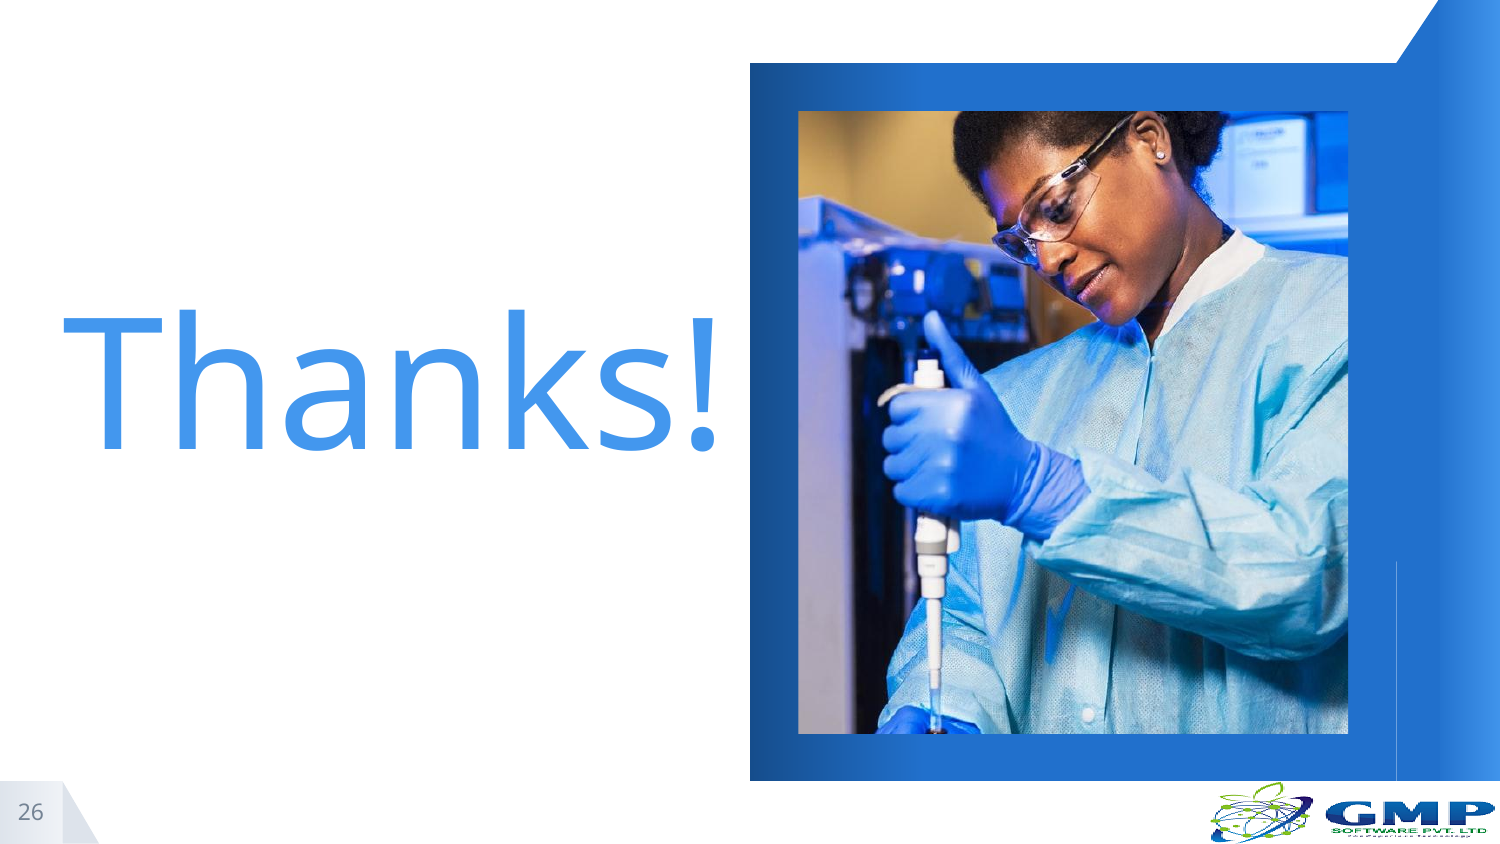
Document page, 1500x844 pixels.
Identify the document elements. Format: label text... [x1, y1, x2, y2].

slide_number 26 [0, 781, 63, 844]
picture [798, 111, 1349, 735]
title Thanks! [62, 290, 750, 443]
picture [1207, 780, 1500, 844]
